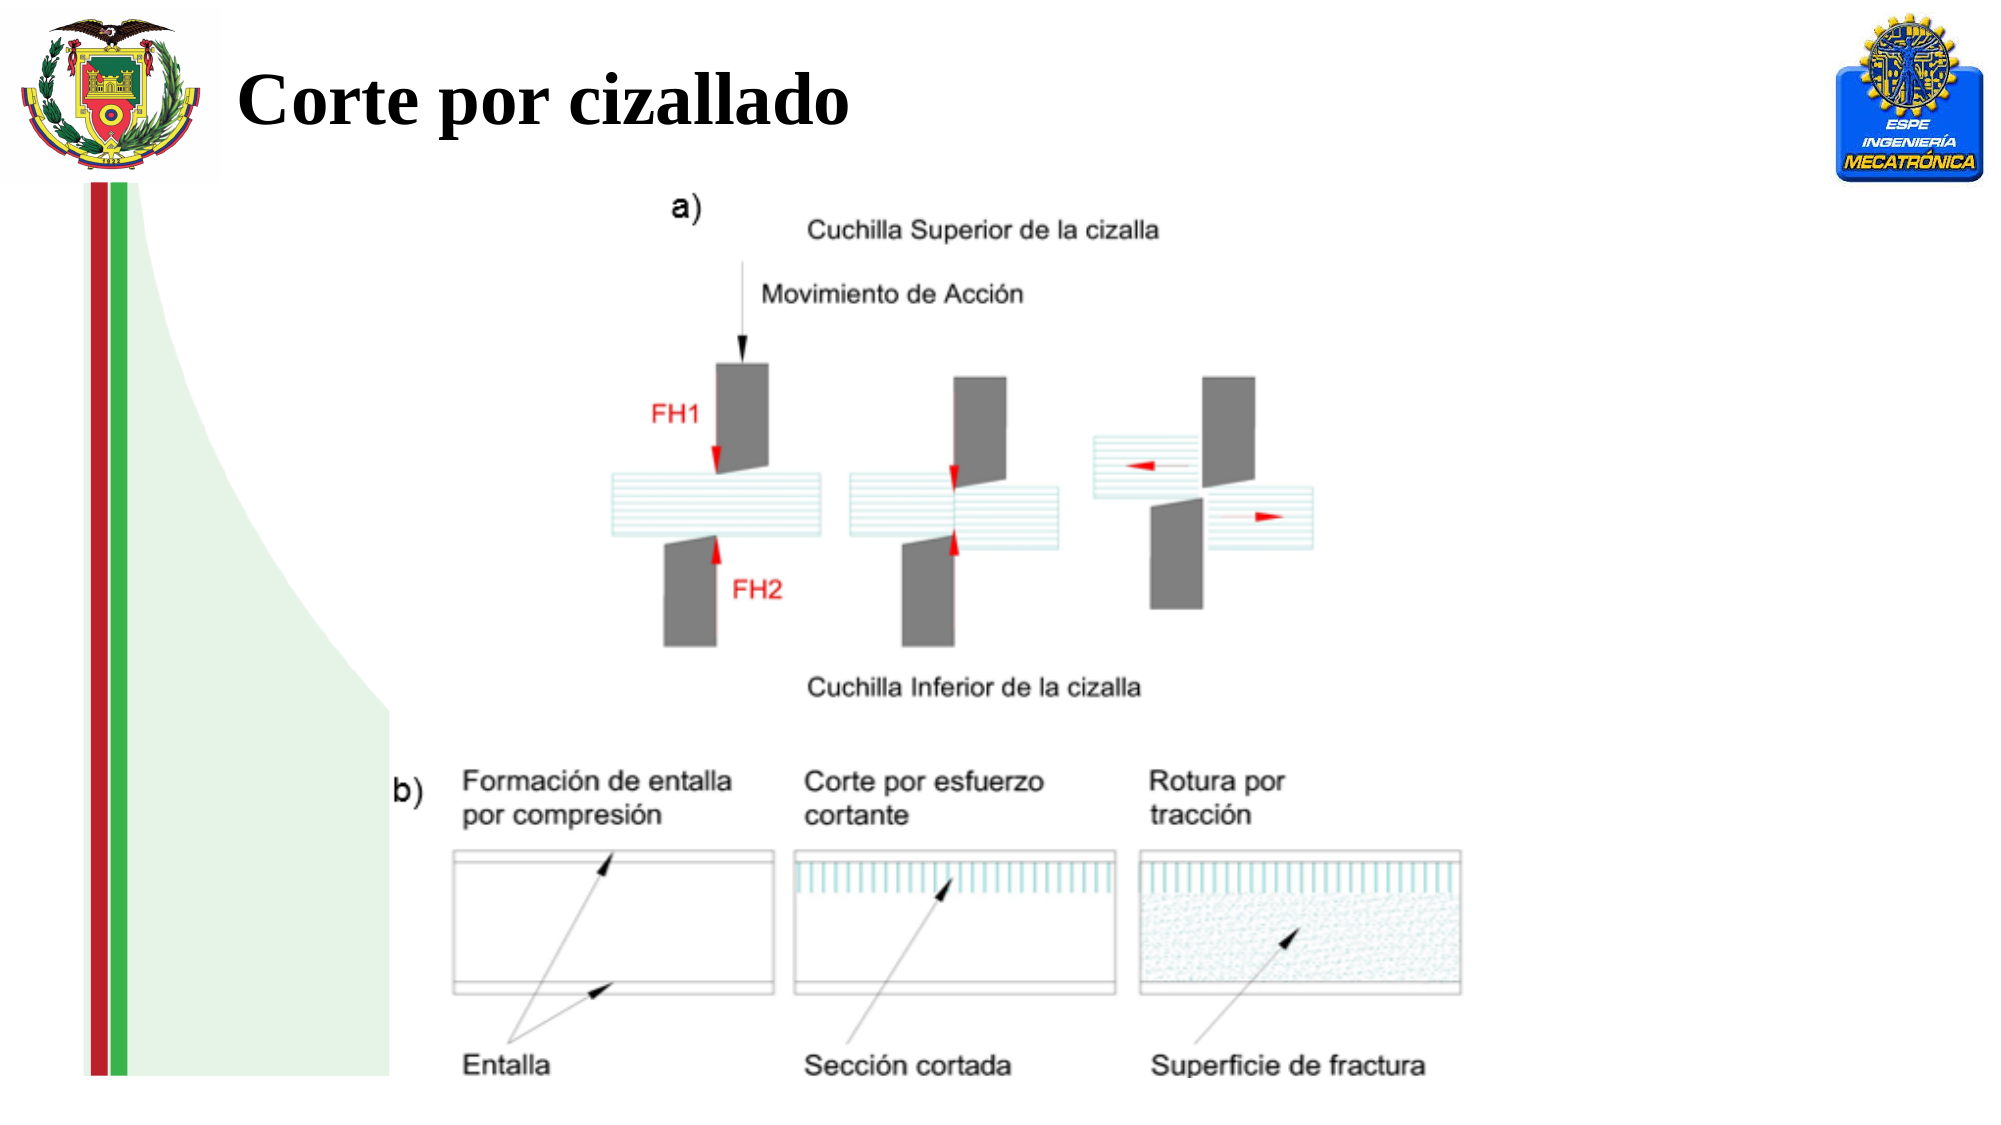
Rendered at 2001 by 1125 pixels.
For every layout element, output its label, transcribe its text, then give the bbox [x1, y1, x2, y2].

text_box Corte por cizallado [222, 42, 1029, 147]
picture [1831, 12, 1988, 188]
picture [0, 7, 1467, 1078]
